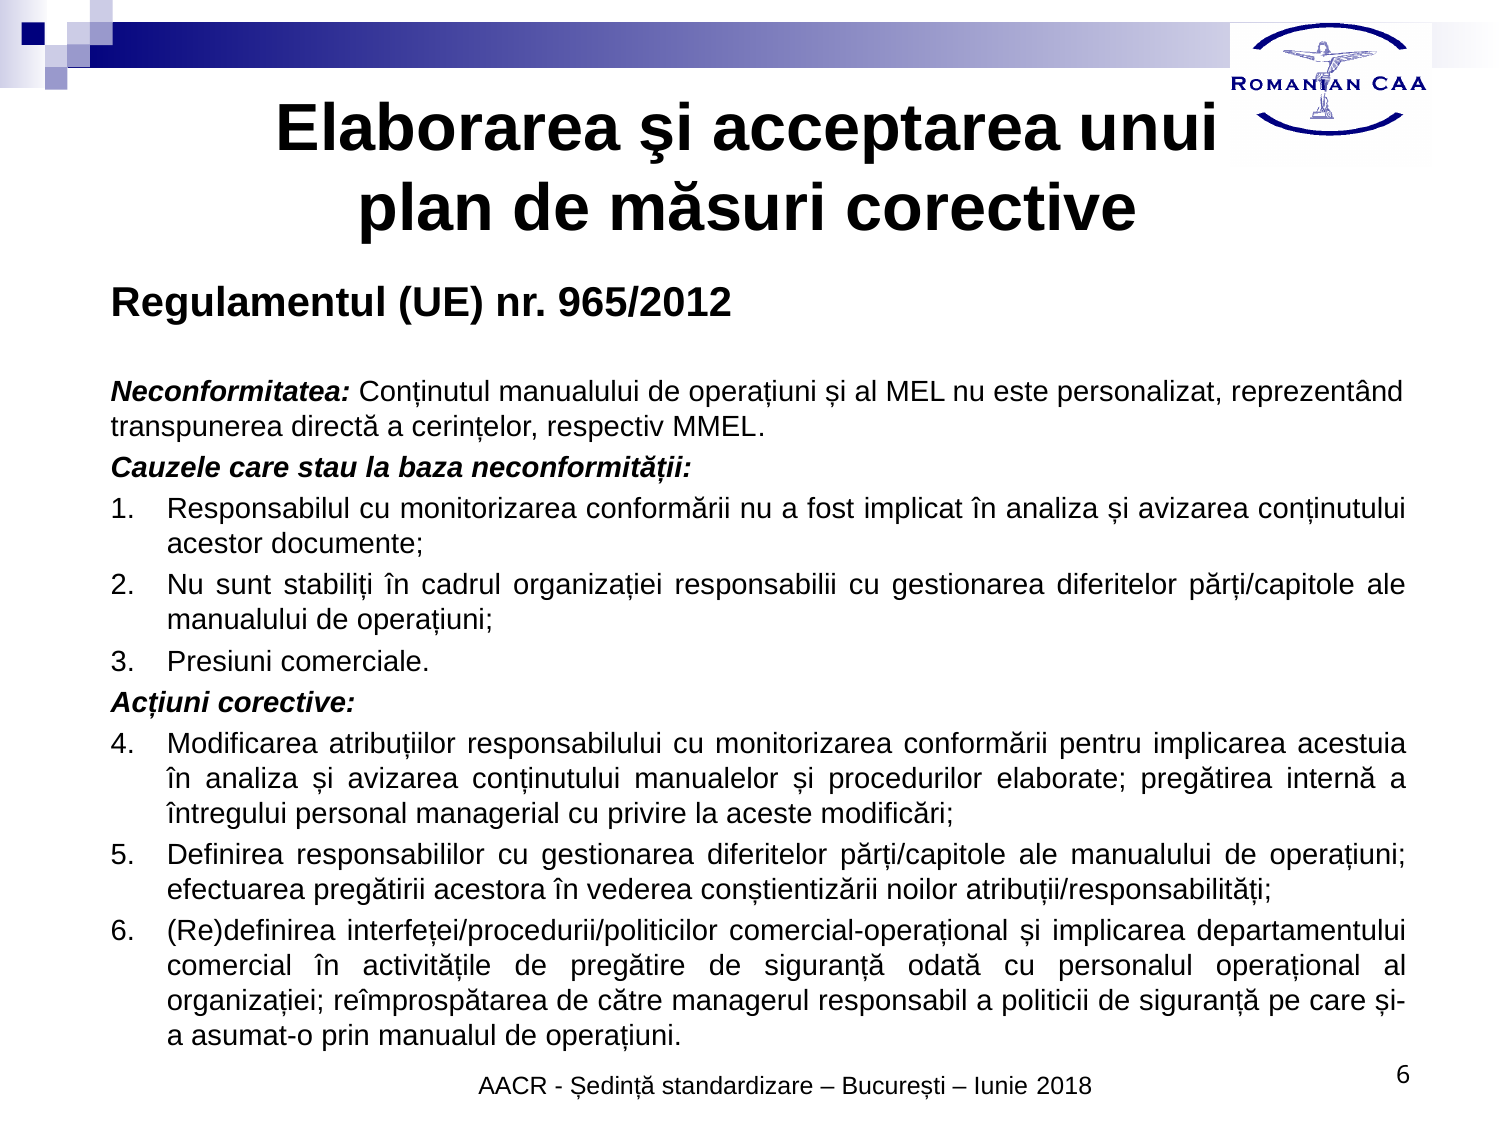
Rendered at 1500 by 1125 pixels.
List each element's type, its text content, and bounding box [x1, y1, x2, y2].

text_box 6 [1074, 1024, 1425, 1100]
picture [1230, 23, 1433, 167]
text_box Regulamentul (UE) nr. 965/2012 Neconformitatea: Conținutul manualului de operațiuni și al MEL nu este personalizat, reprezentând transpunerea directă a cerințelor, respectiv MMEL. Cauzele care stau la baza neconformității: Responsabilul cu monitorizarea conformării nu a fost implicat în analiza și avizarea conținutului acestor documente; Nu sunt stabiliți în cadrul organizației responsabilii cu gestionarea diferitelor părți/capitole ale manualului de operațiuni; Presiuni comerciale. Acțiuni corective: Modificarea atribuțiilor responsabilului cu monitorizarea conformării pentru implicarea acestuia în analiza și avizarea conținutului manualelor și procedurilor elaborate; pregătirea internă a întregului personal managerial cu privire la aceste modificări; Definirea responsabililor cu gestionarea diferitelor părți/capitole ale manualului de operațiuni; efectuarea pregătirii acestora în vederea conștientizării noilor atribuții/responsabilități; (Re)definirea interfeței/procedurii/politicilor comercial-operațional și implicarea departamentului comercial în activitățile de pregătire de siguranță odată cu personalul operațional al organizației; reîmprospătarea de către managerul responsabil a politicii de siguranță pe care și-a asumat-o prin manualul de operațiuni. [95, 267, 1423, 1059]
text_box AACR - Ședință standardizare – București – Iunie 2018 [206, 1062, 1365, 1108]
text_box Elaborarea şi acceptarea unui plan de măsuri corective [72, 95, 1423, 232]
